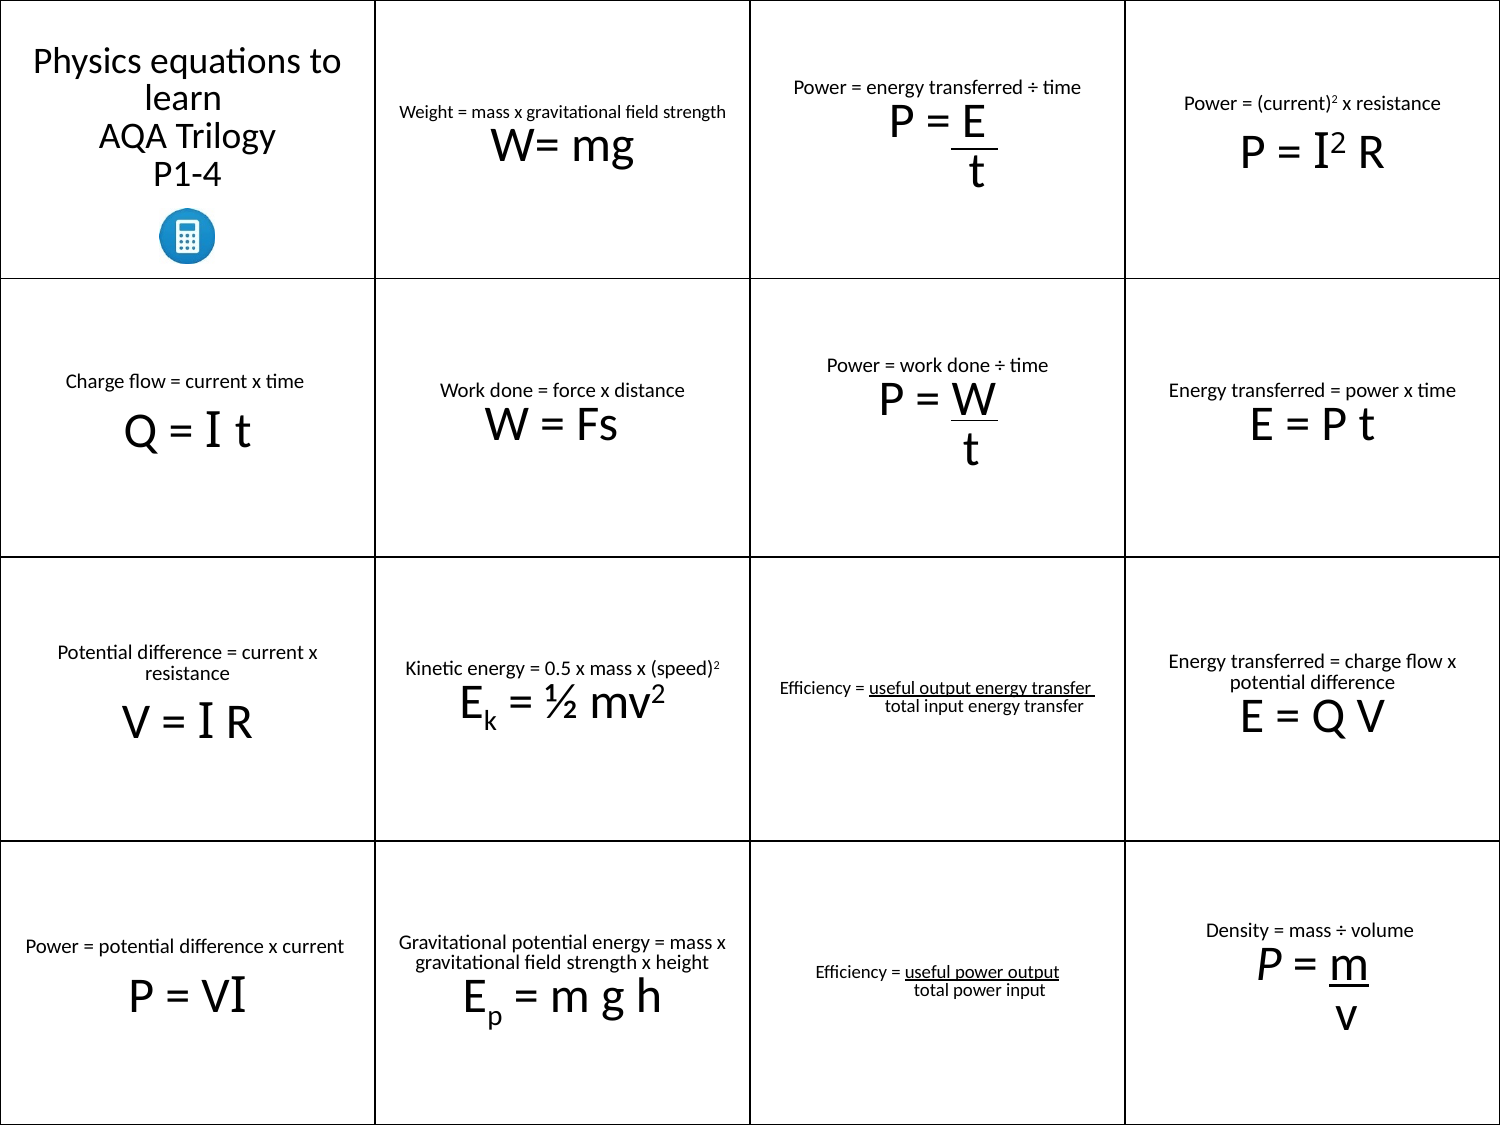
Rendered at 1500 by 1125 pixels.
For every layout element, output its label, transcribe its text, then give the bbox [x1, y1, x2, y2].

table_cell Efficiency = useful output energy transfer total input energy transfer [751, 558, 1124, 840]
table_cell Energy transferred = charge flow x potential difference E = Q V [1126, 558, 1499, 840]
table_header Physics equations to learn AQA Trilogy P1-4 [1, 1, 374, 278]
table_cell Gravitational potential energy = mass x gravitational field strength x height Ep = m g h [376, 842, 749, 1124]
table_cell Efficiency = useful power output total power input [751, 842, 1124, 1124]
picture [159, 207, 215, 264]
table_header Power = energy transferred ÷ time P = E t [751, 1, 1124, 278]
table_cell Potential difference = current x resistance V = I R [1, 558, 374, 840]
table_cell Density = mass ÷ volume P = m v [1126, 842, 1499, 1124]
table_cell Charge flow = current x time Q = I t [1, 279, 374, 556]
table_cell Power = work done ÷ time P = W t [751, 279, 1124, 556]
table_cell Power = potential difference x current P = VI [1, 842, 374, 1124]
table_header Weight = mass x gravitational field strength W= mg [376, 1, 749, 278]
table_cell Work done = force x distance W = Fs [376, 279, 749, 556]
table_header Power = (current)2 x resistance P = I2 R [1126, 1, 1499, 278]
table_cell Energy transferred = power x time E = P t [1126, 279, 1499, 556]
table_cell Kinetic energy = 0.5 x mass x (speed)2 Ek = ½ mv2 [376, 558, 749, 840]
